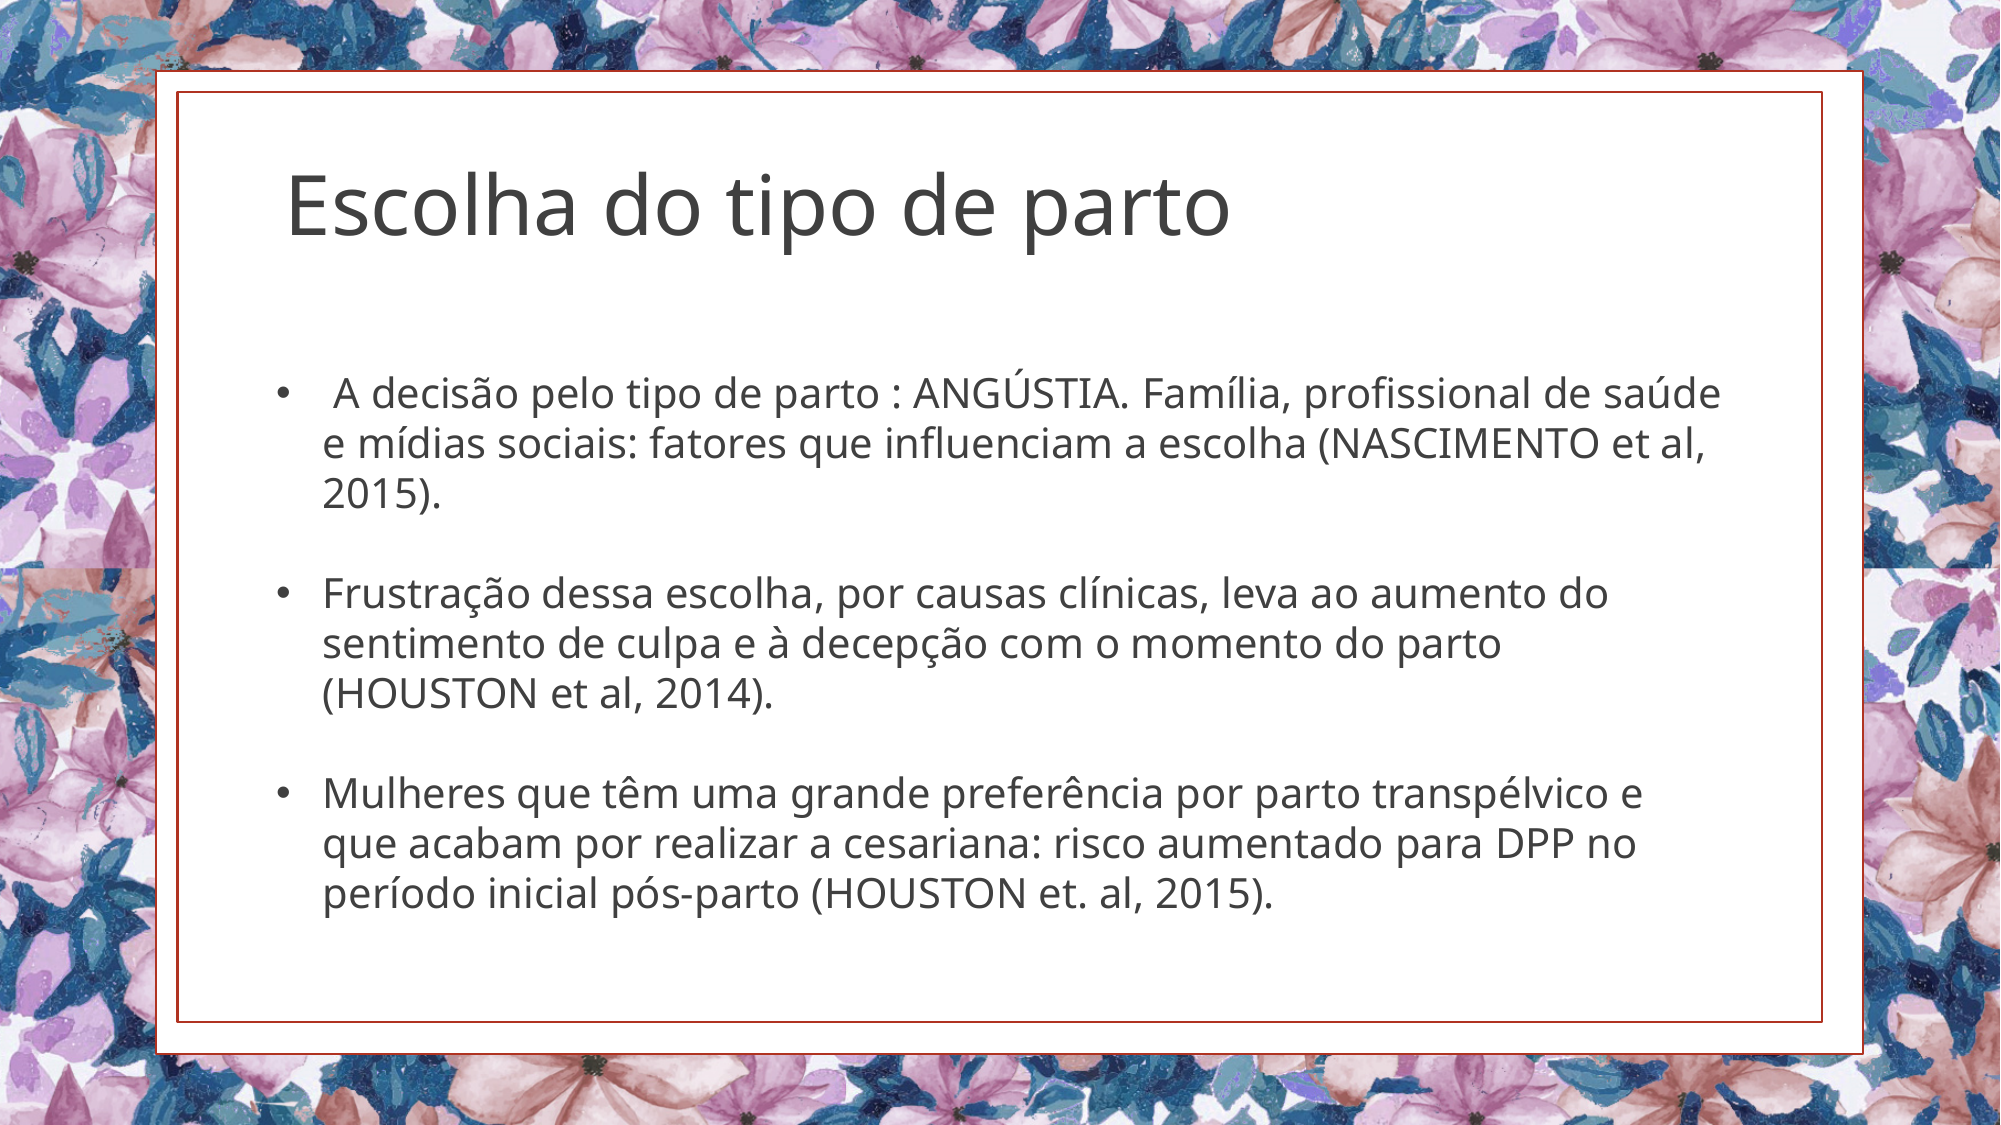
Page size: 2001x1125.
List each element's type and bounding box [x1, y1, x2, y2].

text_box [155, 82, 1864, 1043]
picture [0, 0, 2000, 1125]
